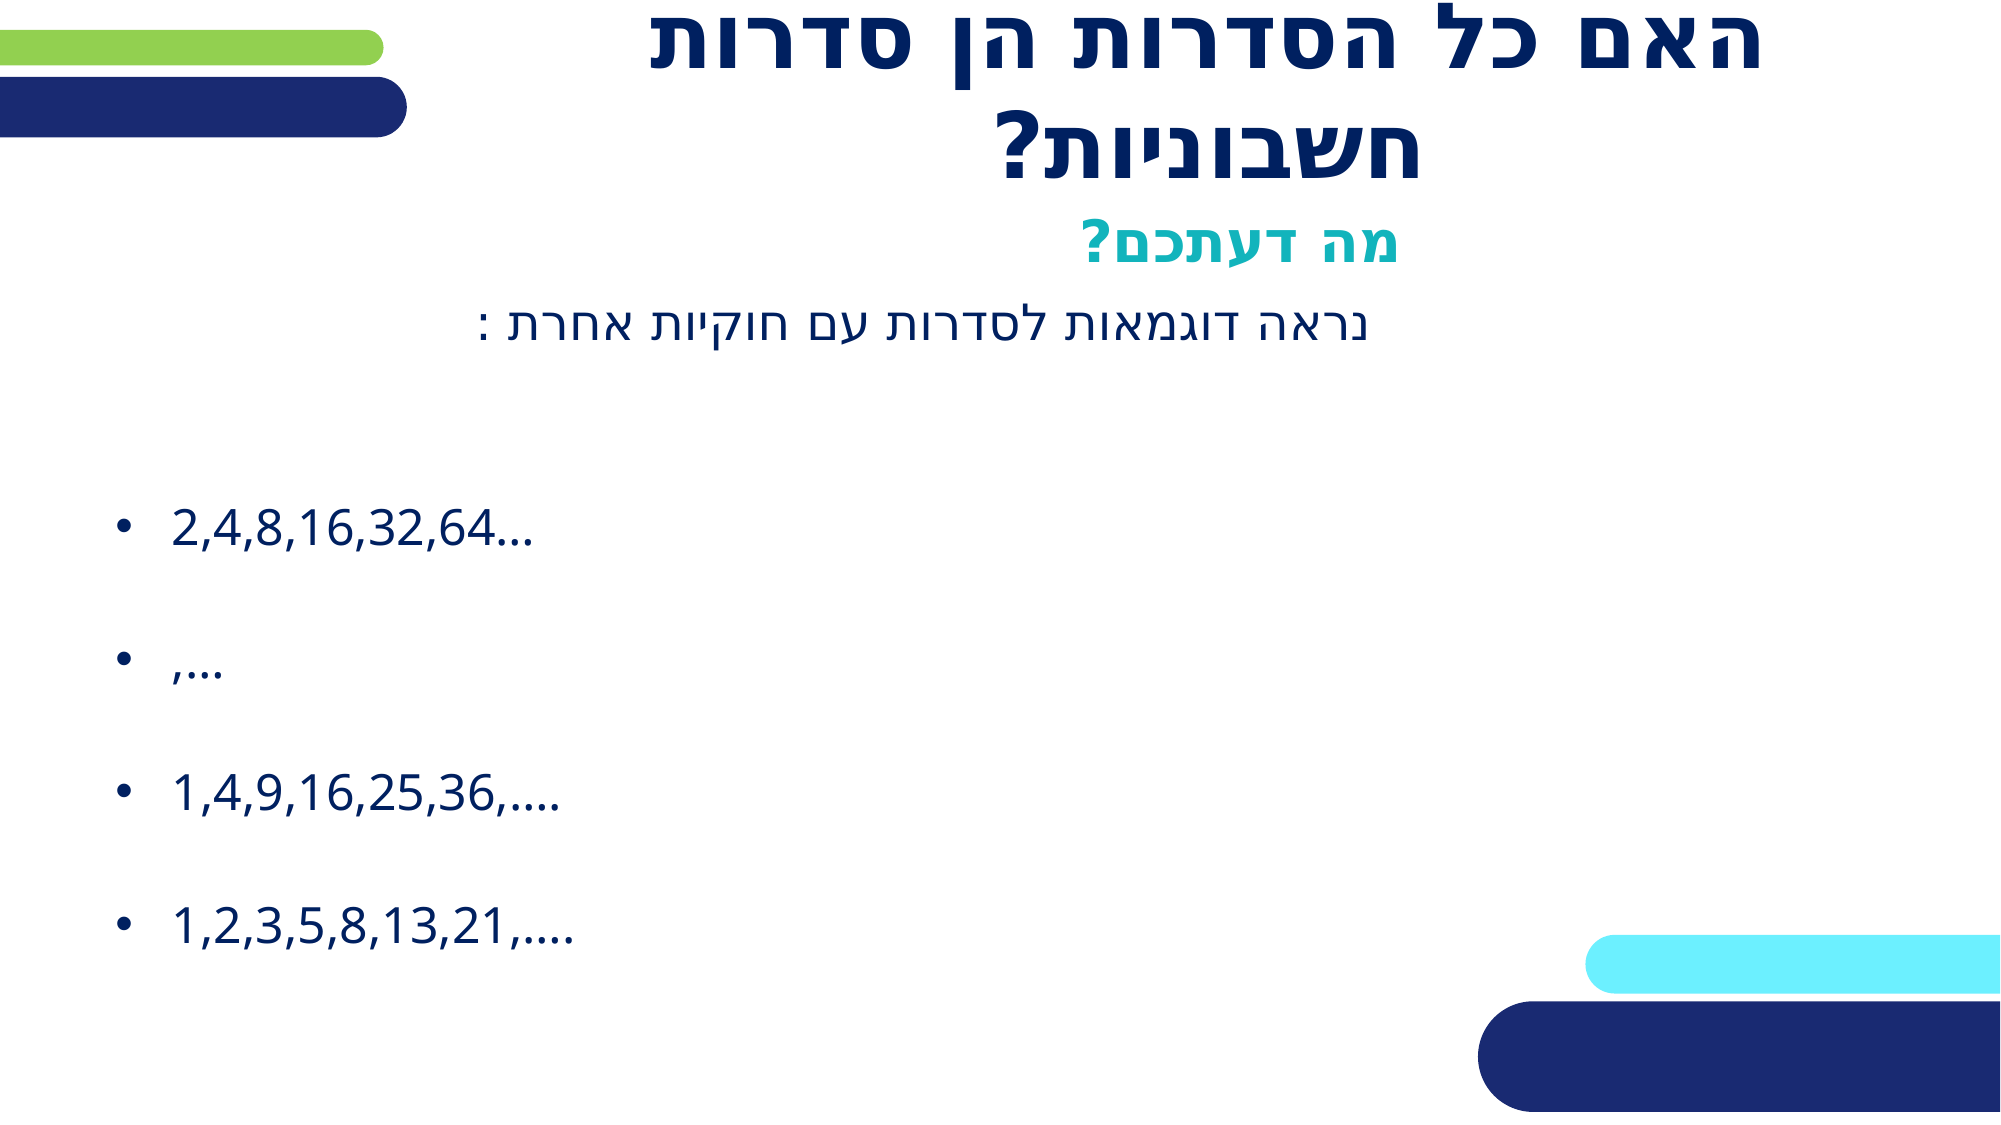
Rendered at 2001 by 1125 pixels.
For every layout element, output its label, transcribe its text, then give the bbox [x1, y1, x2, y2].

title האם כל הסדרות הן סדרות חשבוניות? [418, 27, 2000, 146]
list מה דעתכם? [84, 194, 1448, 284]
